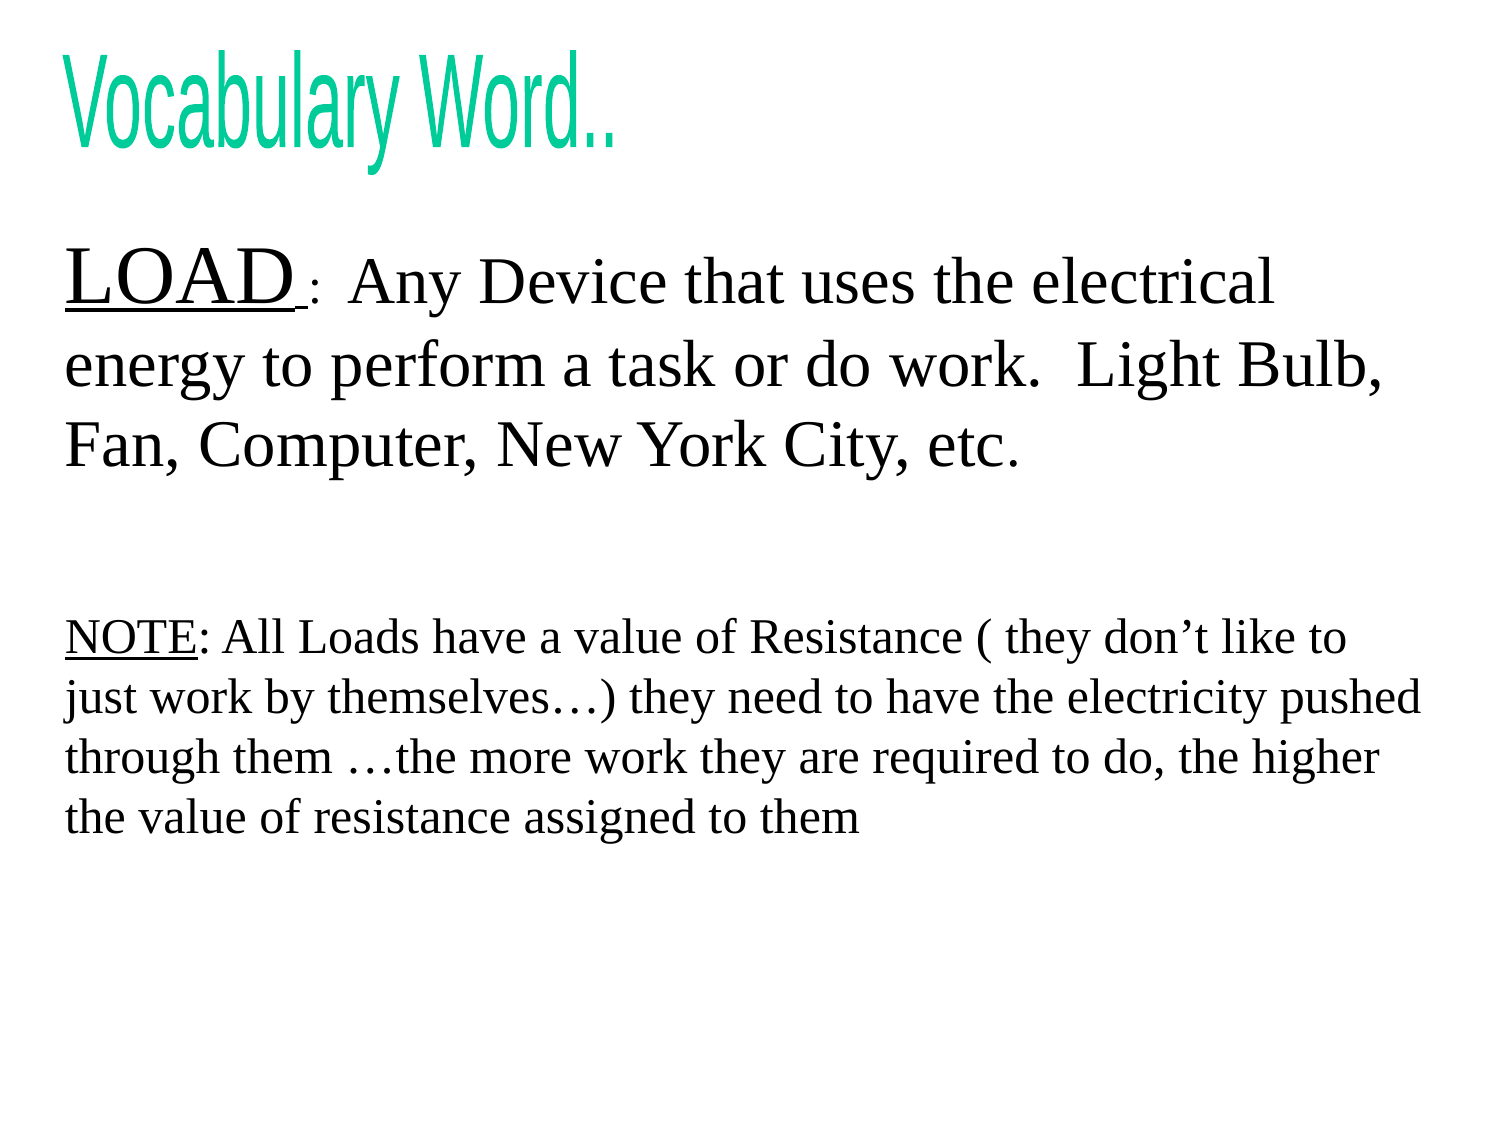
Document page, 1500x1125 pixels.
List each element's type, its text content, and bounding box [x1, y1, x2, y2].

text_box LOAD : Any Device that uses the electrical energy to perform a task or do work. Light Bulb, Fan, Computer, New York City, etc. NOTE: All Loads have a value of Resistance ( they don’t like to just work by themselves…) they need to have the electricity pushed through them …the more work they are required to do, the higher the value of resistance assigned to them [50, 212, 1438, 937]
